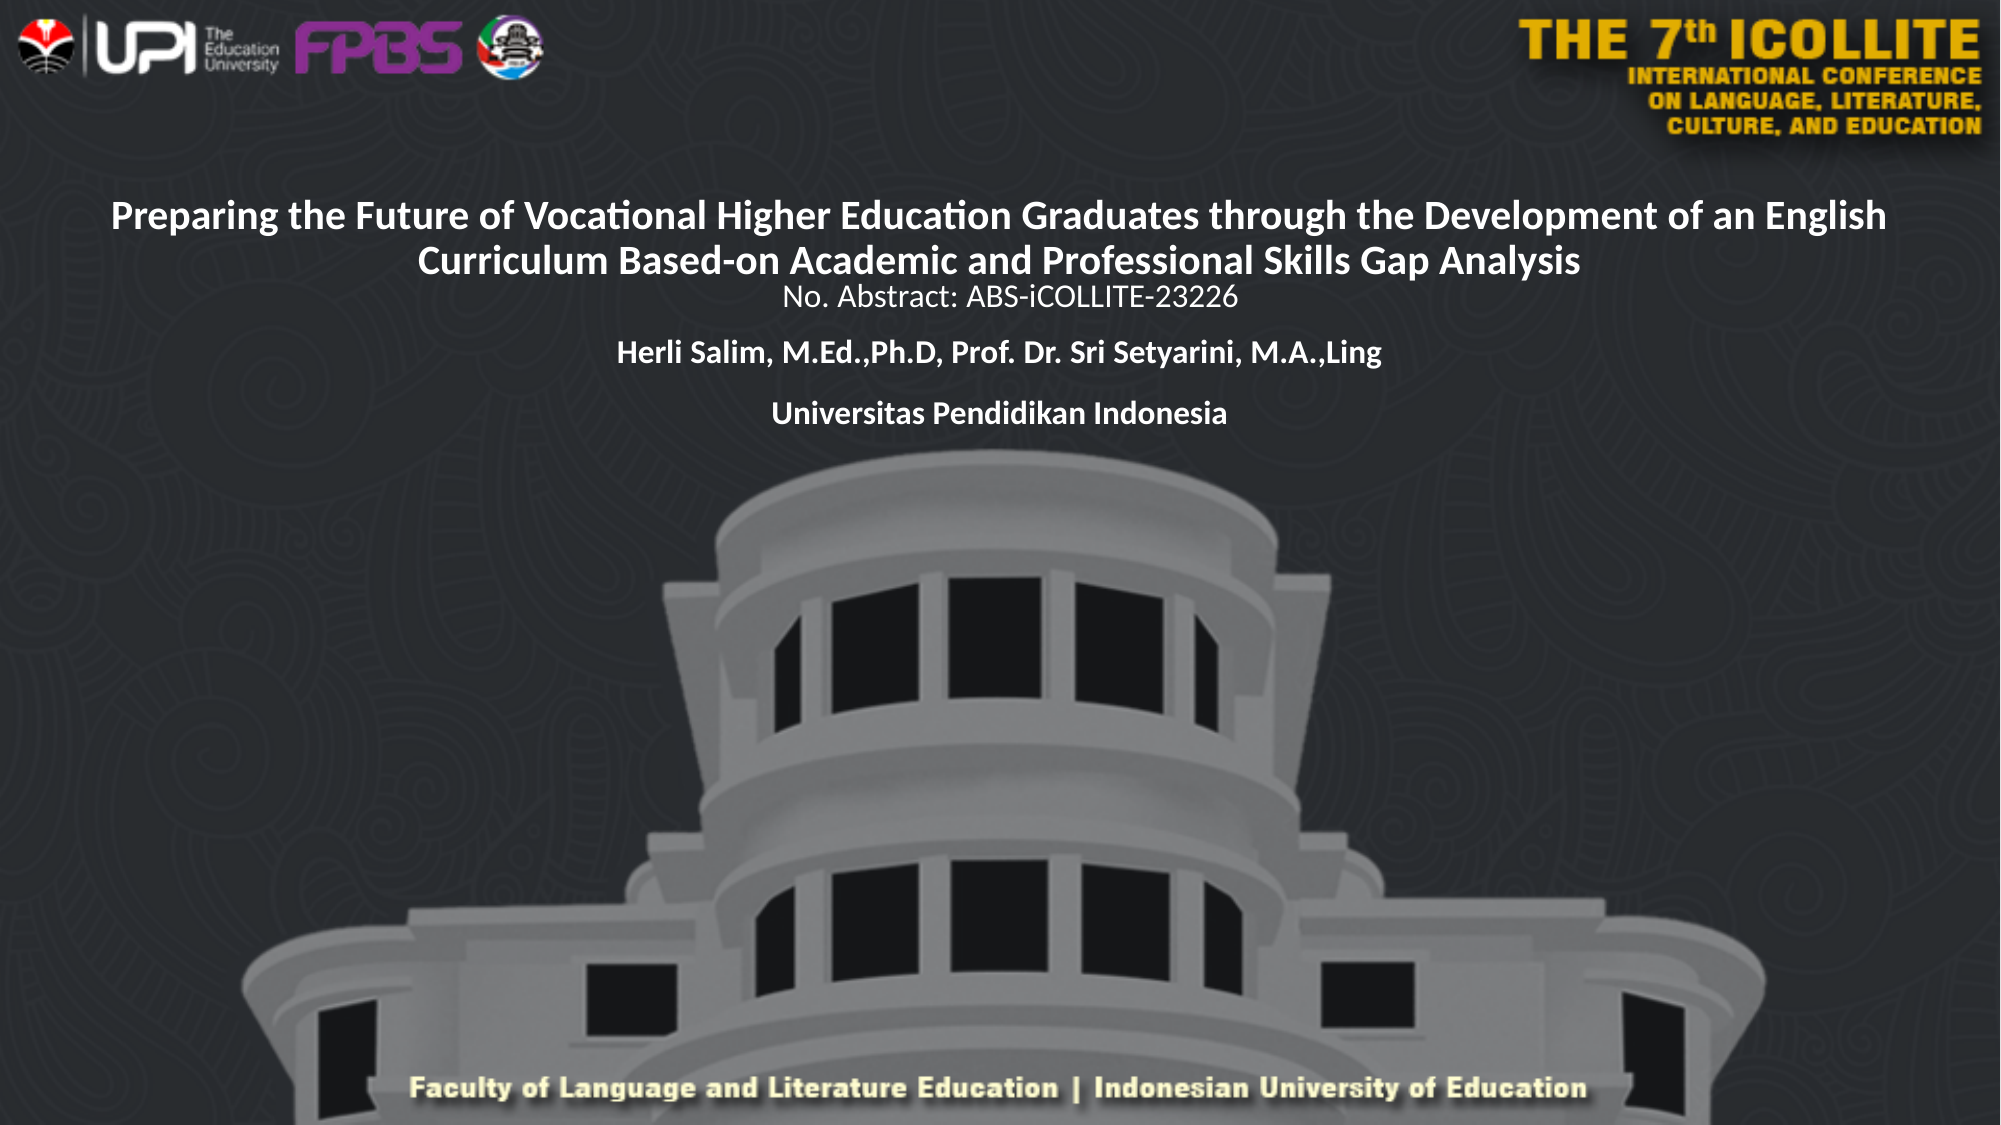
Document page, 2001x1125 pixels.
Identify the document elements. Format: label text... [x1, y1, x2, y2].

text_box No. Abstract: ABS-iCOLLITE-23226 [260, 270, 1761, 323]
subtitle Herli Salim, M.Ed.,Ph.D, Prof. Dr. Sri Setyarini, M.A.,Ling Universitas Pendidikan Indonesia [90, 322, 1910, 477]
title Preparing the Future of Vocational Higher Education Graduates through the Development of an English Curriculum Based-on Academic and Professional Skills Gap Analysis [31, 146, 1969, 292]
picture [0, 0, 2001, 1125]
